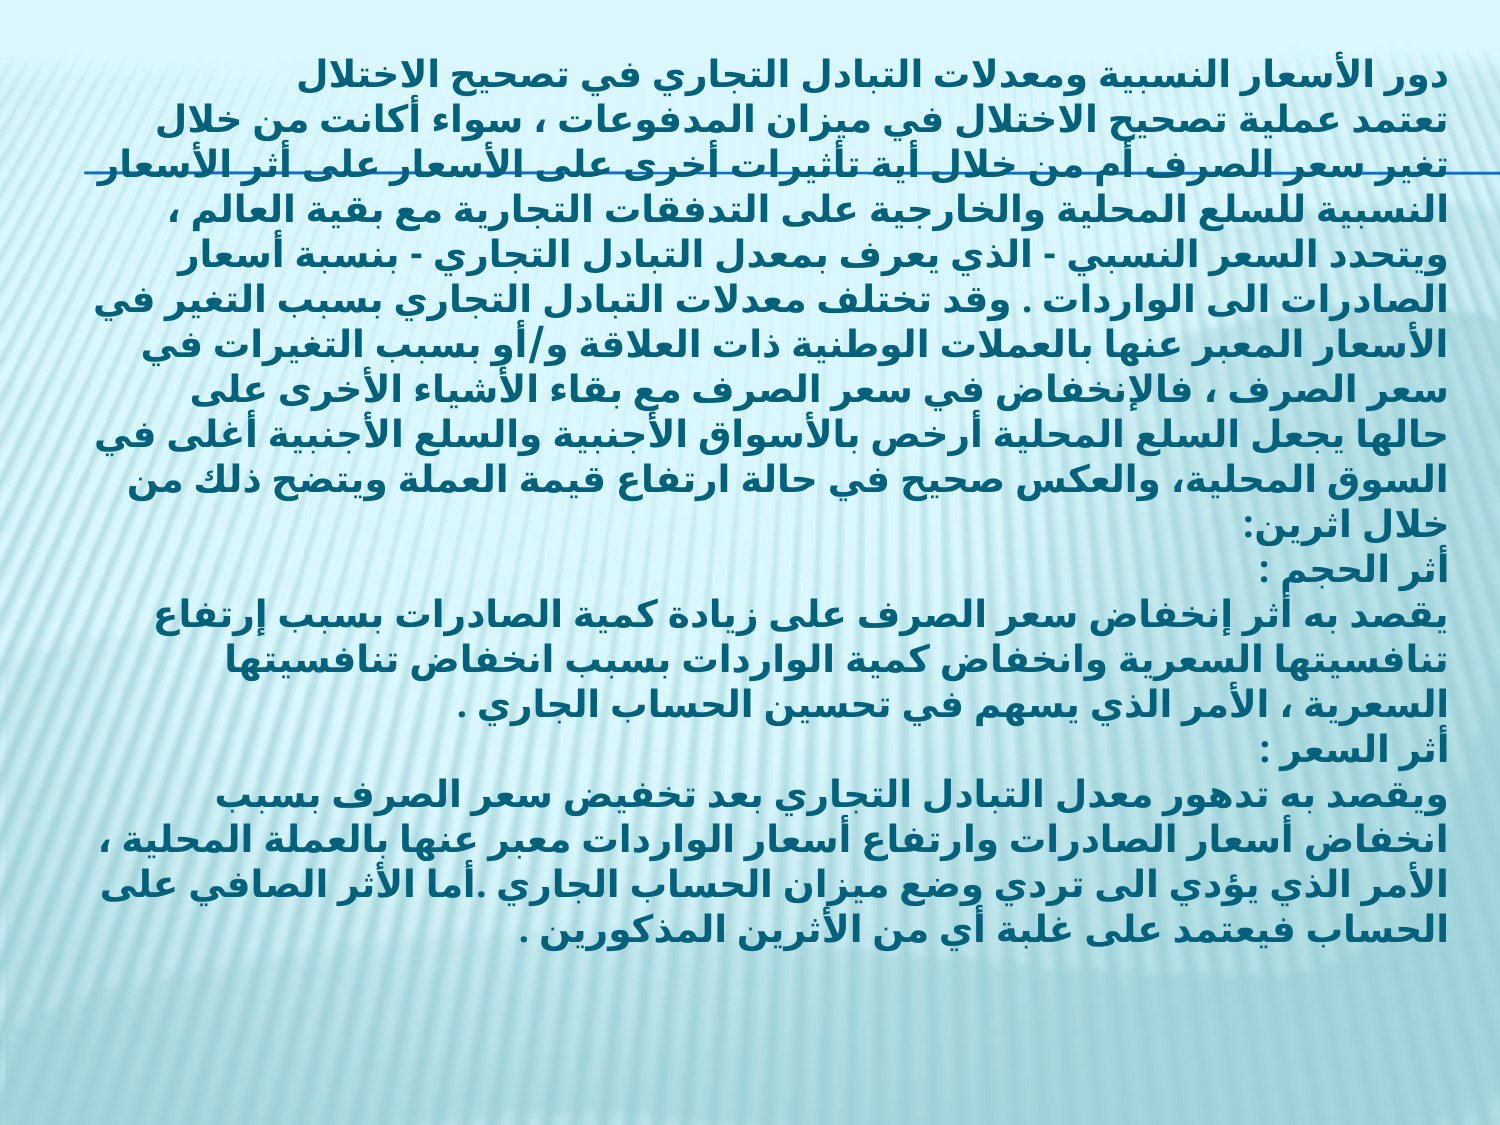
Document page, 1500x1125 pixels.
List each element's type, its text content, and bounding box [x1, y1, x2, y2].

text_box دور الأسعار النسبية ومعدلات التبادل التجاري في تصحيح الاختلال تعتمد عملية تصحيح الاختلال في ميزان المدفوعات ، سواء أكانت من خلال تغير سعر الصرف أم من خلال أية تأثيرات أخرى على الأسعار على أثر الأسعار النسبية للسلع المحلية والخارجية على التدفقات التجارية مع بقية العالم ، ويتحدد السعر النسبي - الذي يعرف بمعدل التبادل التجاري - بنسبة أسعار الصادرات الى الواردات . وقد تختلف معدلات التبادل التجاري بسبب التغير في الأسعار المعبر عنها بالعملات الوطنية ذات العلاقة و/أو بسبب التغيرات في سعر الصرف ، فالإنخفاض في سعر الصرف مع بقاء الأشياء الأخرى على حالها يجعل السلع المحلية أرخص بالأسواق الأجنبية والسلع الأجنبية أغلى في السوق المحلية، والعكس صحيح في حالة ارتفاع قيمة العملة ويتضح ذلك من خلال اثرين: أثر الحجم : يقصد به أثر إنخفاض سعر الصرف على زيادة كمية الصادرات بسبب إرتفاع تنافسيتها السعرية وانخفاض كمية الواردات بسبب انخفاض تنافسيتها السعرية ، الأمر الذي يسهم في تحسين الحساب الجاري . أثر السعر : ويقصد به تدهور معدل التبادل التجاري بعد تخفيض سعر الصرف بسبب انخفاض أسعار الصادرات وارتفاع أسعار الواردات معبر عنها بالعملة المحلية ، الأمر الذي يؤدي الى تردي وضع ميزان الحساب الجاري .أما الأثر الصافي على الحساب فيعتمد على غلبة أي من الأثرين المذكورين . [64, 42, 1465, 958]
